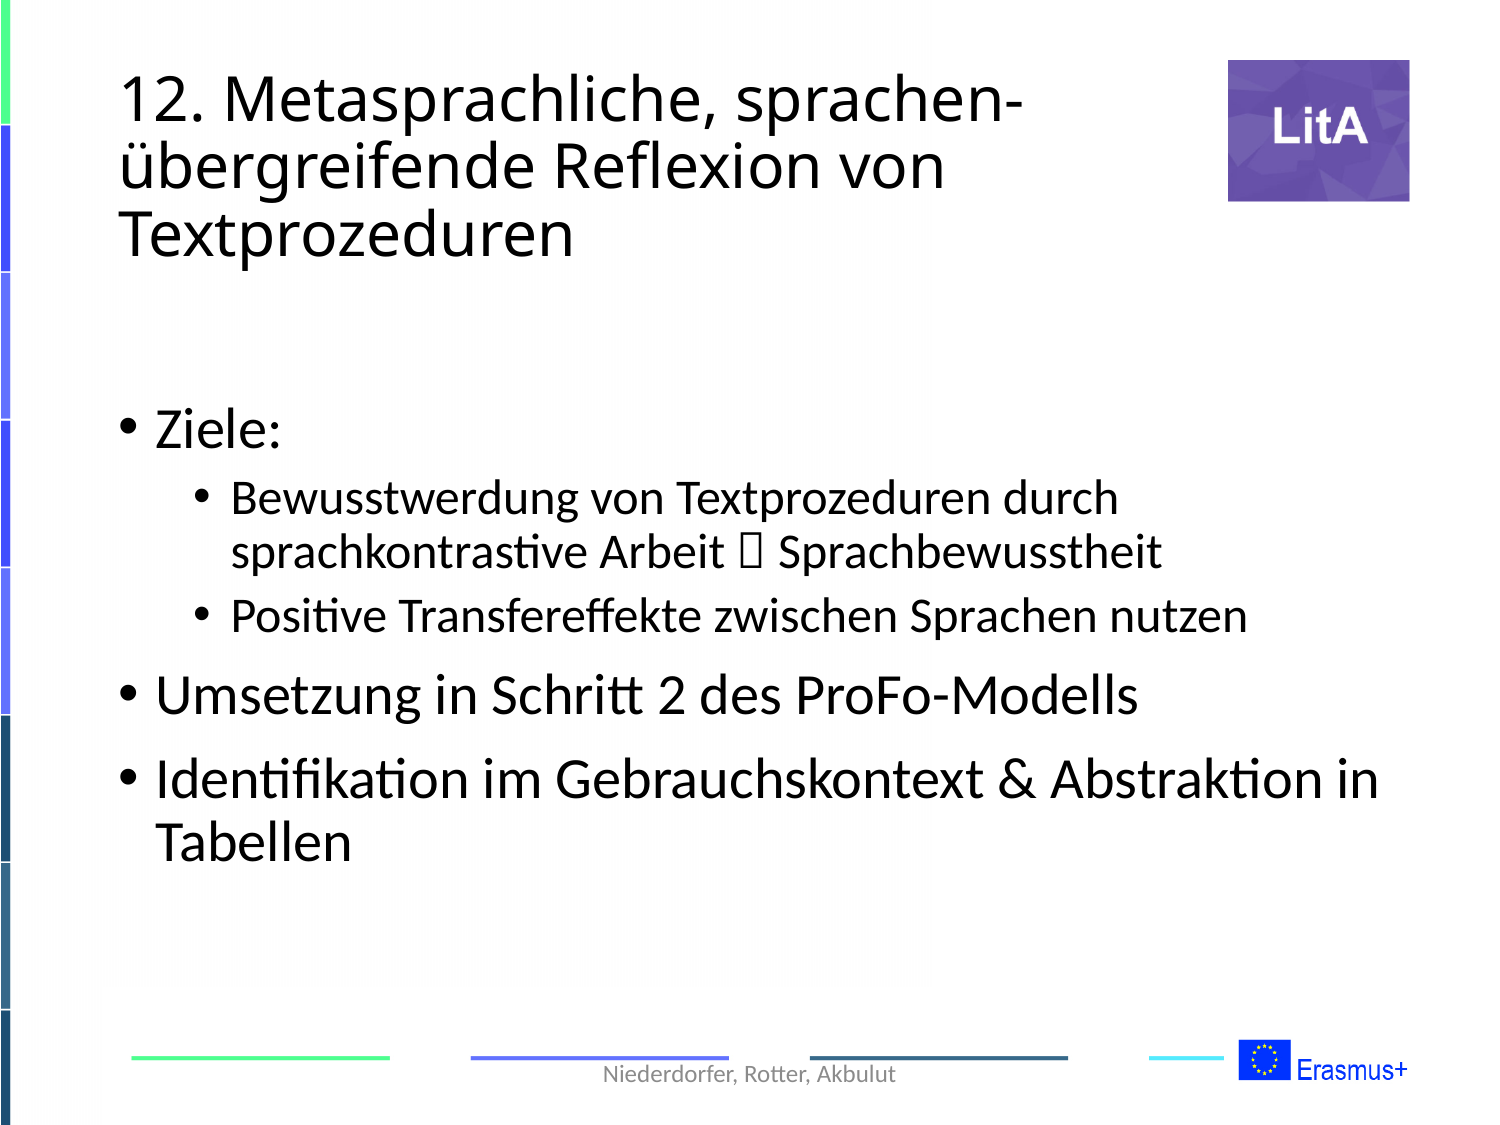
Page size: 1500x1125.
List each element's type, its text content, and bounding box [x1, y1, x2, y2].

picture [1, 0, 1500, 1125]
list Ziele: Bewusstwerdung von Textprozeduren durch sprachkontrastive Arbeit  Sprachbewusstheit Positive Transfereffekte zwischen Sprachen nutzen Umsetzung in Schritt 2 des ProFo-Modells Identifikation im Gebrauchskontext & Abstraktion in Tabellen [103, 299, 1397, 1014]
title 12. Metasprachliche, sprachen-übergreifende Reflexion von Textprozeduren [103, 59, 1200, 278]
picture [1228, 59, 1410, 202]
footer Niederdorfer, Rotter, Akbulut [496, 1042, 1004, 1103]
